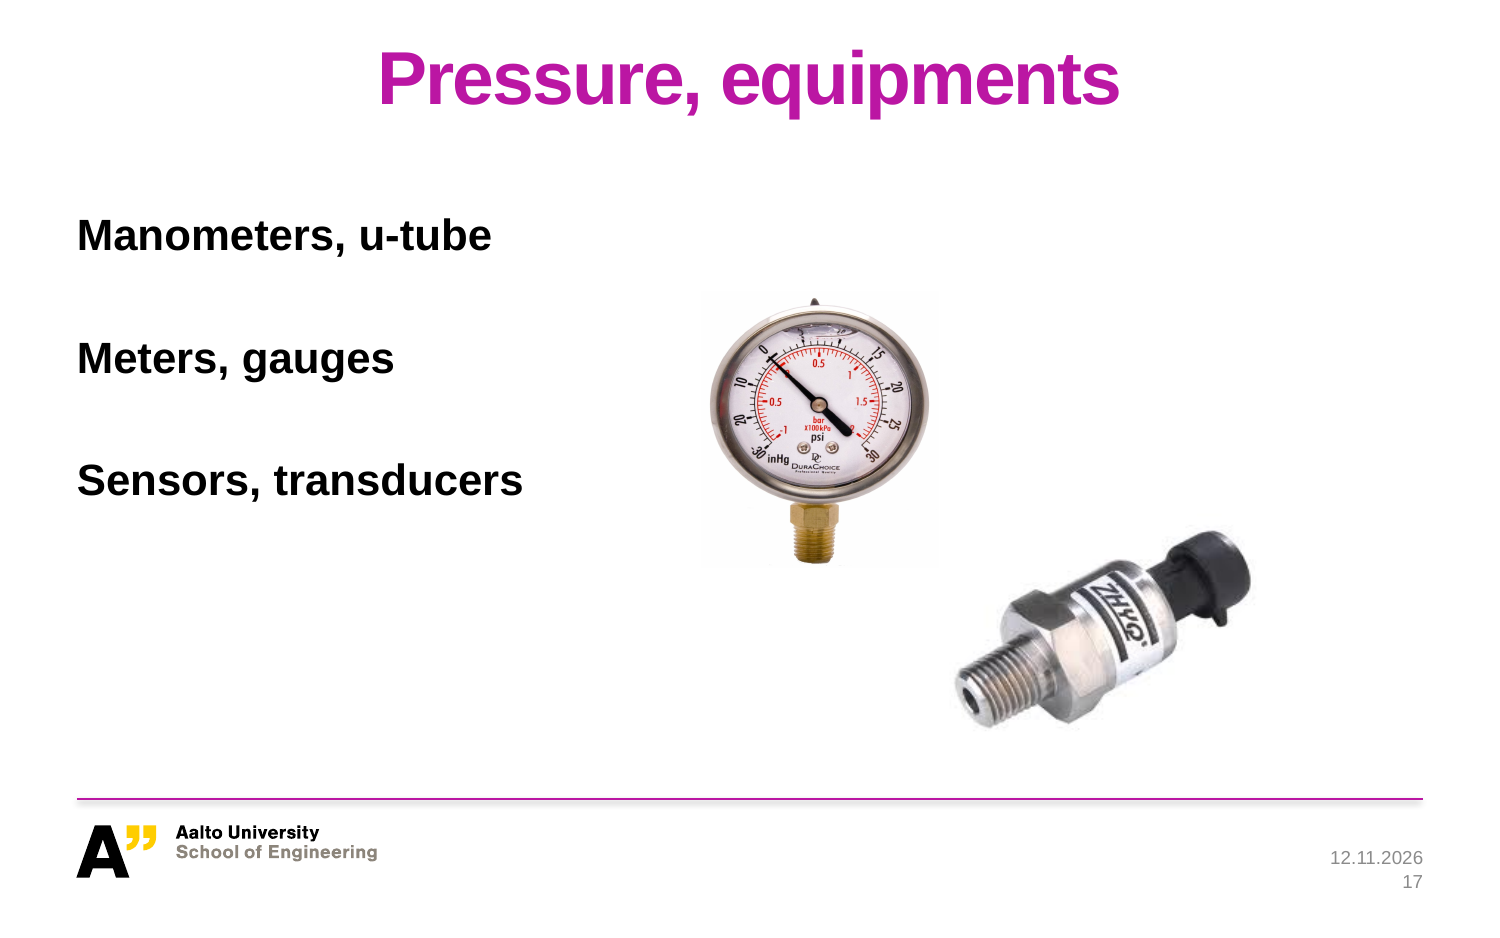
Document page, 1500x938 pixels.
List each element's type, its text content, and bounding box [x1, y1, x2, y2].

slide_number 17 [829, 870, 1424, 893]
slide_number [829, 844, 1424, 870]
picture [700, 291, 1270, 790]
list Manometers, u-tube Meters, gauges Sensors, transducers [76, 206, 550, 755]
title Pressure, equipments [76, 43, 1424, 207]
